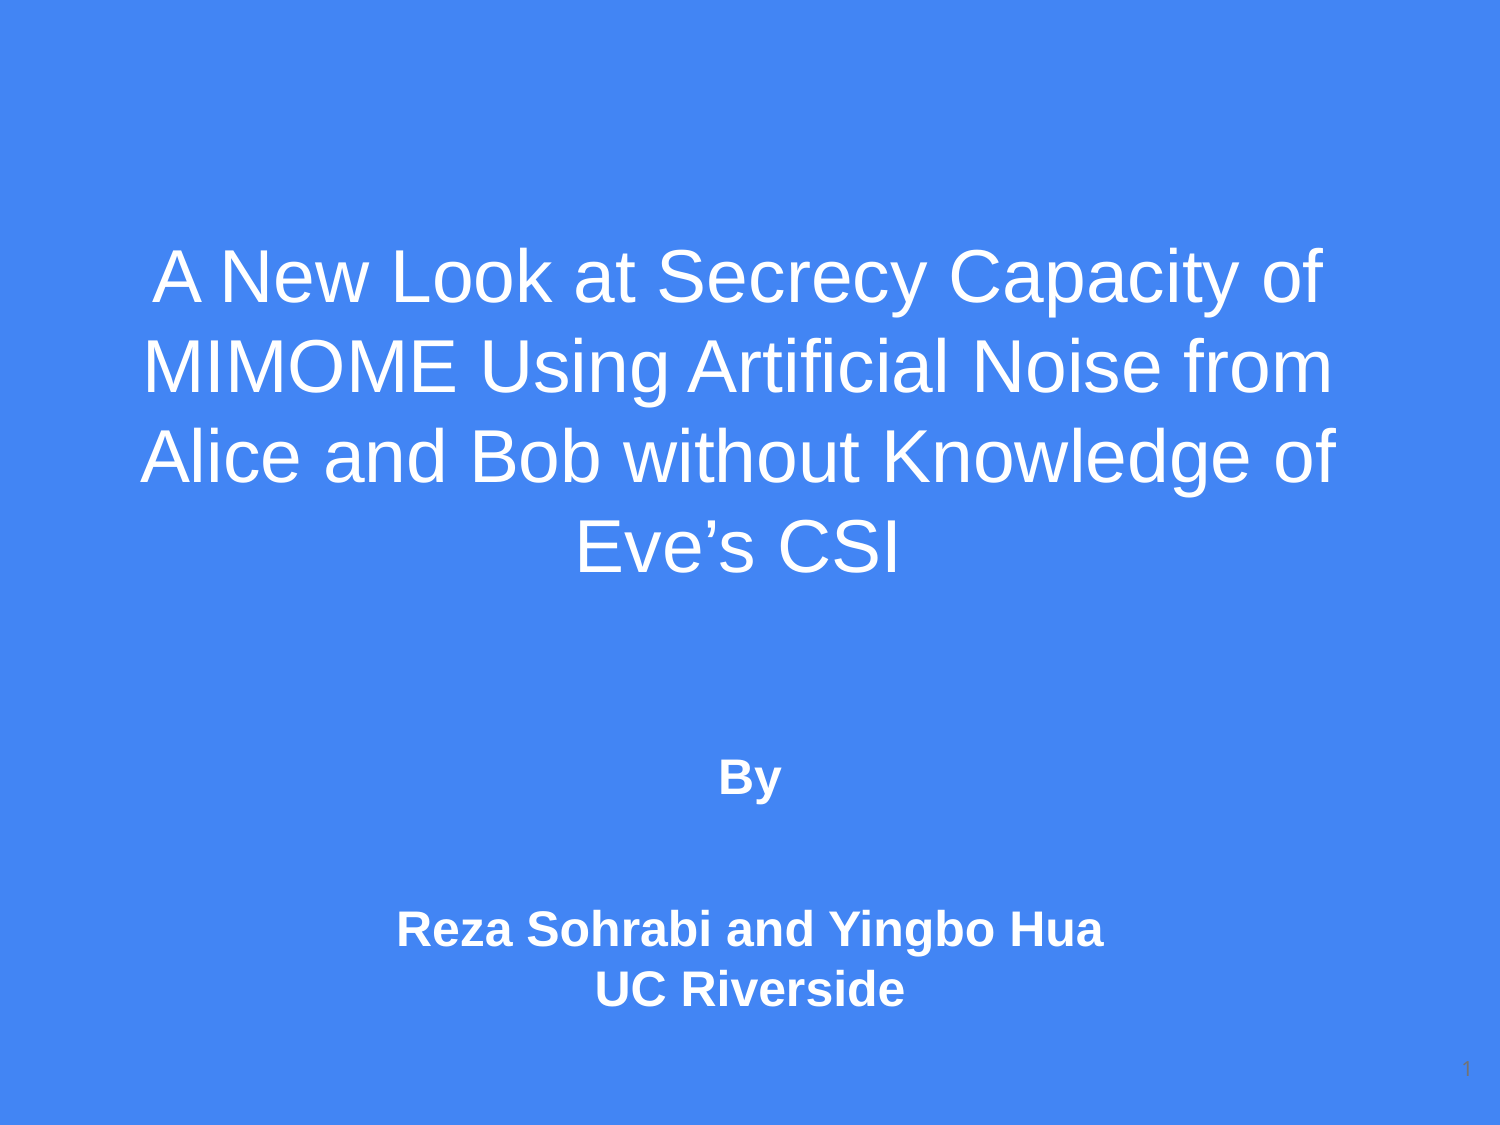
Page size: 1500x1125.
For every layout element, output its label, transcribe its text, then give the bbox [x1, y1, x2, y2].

slide_number ‹#› [1398, 1027, 1489, 1114]
title A New Look at Secrecy Capacity of MIMOME Using Artificial Noise from Alice and Bob without Knowledge of Eve’s CSI [64, 0, 1413, 603]
text_box Reza Sohrabi and Yingbo Hua UC Riverside [331, 880, 1169, 1019]
text_box By [421, 729, 1079, 809]
